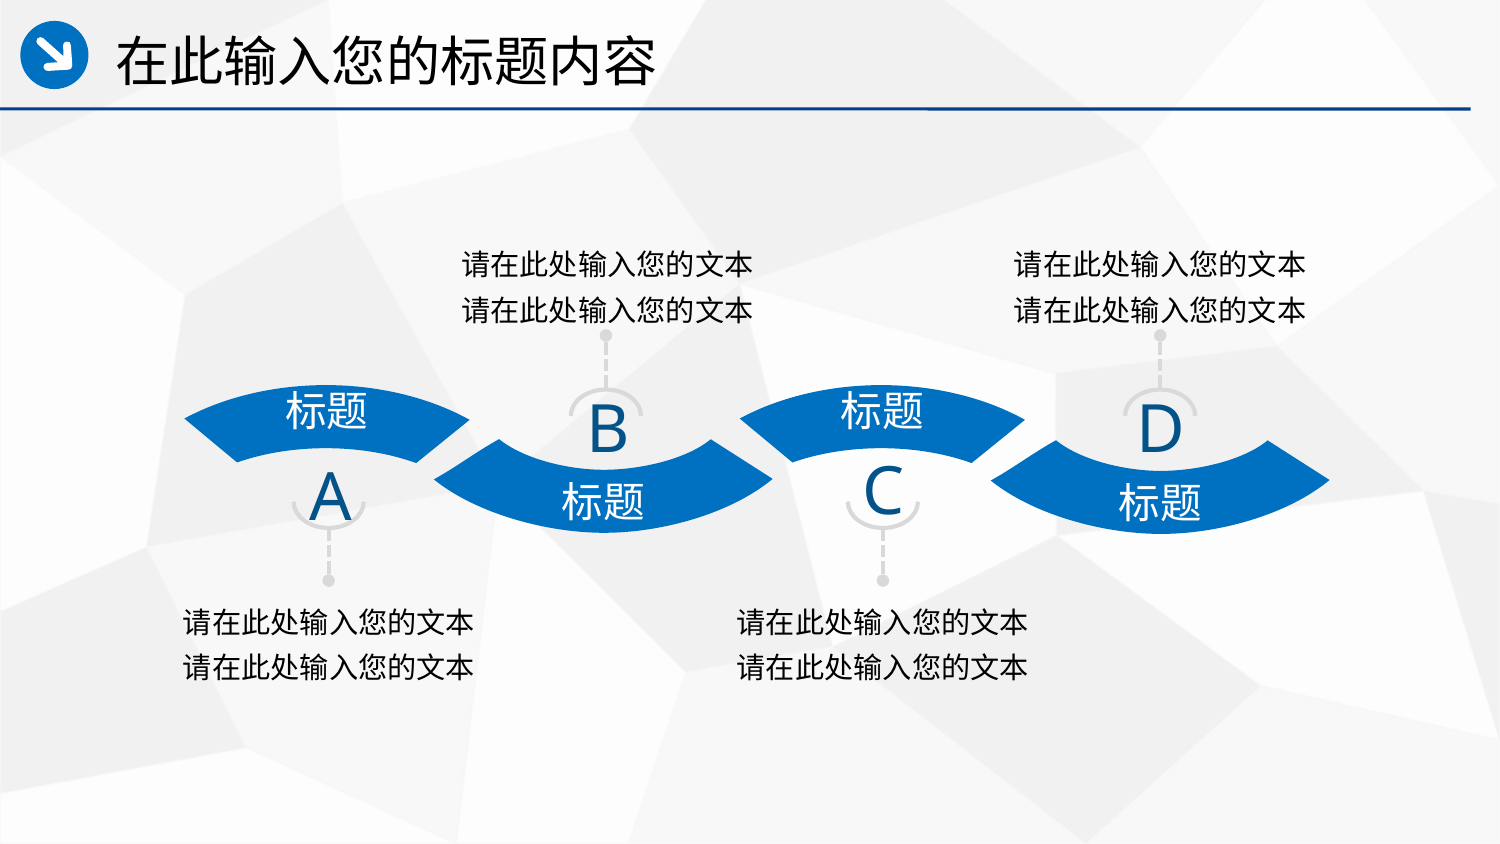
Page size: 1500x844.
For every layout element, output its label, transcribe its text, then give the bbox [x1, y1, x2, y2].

text_box C [831, 456, 936, 535]
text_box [293, 501, 364, 581]
picture [0, 0, 1500, 844]
text_box 标题 [184, 385, 470, 464]
text_box 标题 [433, 439, 773, 533]
text_box D [1108, 393, 1213, 470]
text_box A [279, 461, 384, 541]
text_box 标题 [990, 440, 1330, 534]
text_box 请在此处输入您的文本 请在此处输入您的文本 [964, 228, 1356, 335]
text_box 请在此处输入您的文本 请在此处输入您的文本 [133, 586, 525, 693]
text_box 在此输入您的标题内容 [100, 19, 714, 100]
text_box 请在此处输入您的文本 请在此处输入您的文本 [687, 586, 1079, 693]
text_box B [556, 393, 661, 469]
text_box 标题 [739, 385, 1025, 464]
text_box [570, 335, 642, 417]
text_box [1124, 335, 1196, 417]
text_box 请在此处输入您的文本 请在此处输入您的文本 [412, 228, 804, 335]
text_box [847, 501, 919, 581]
